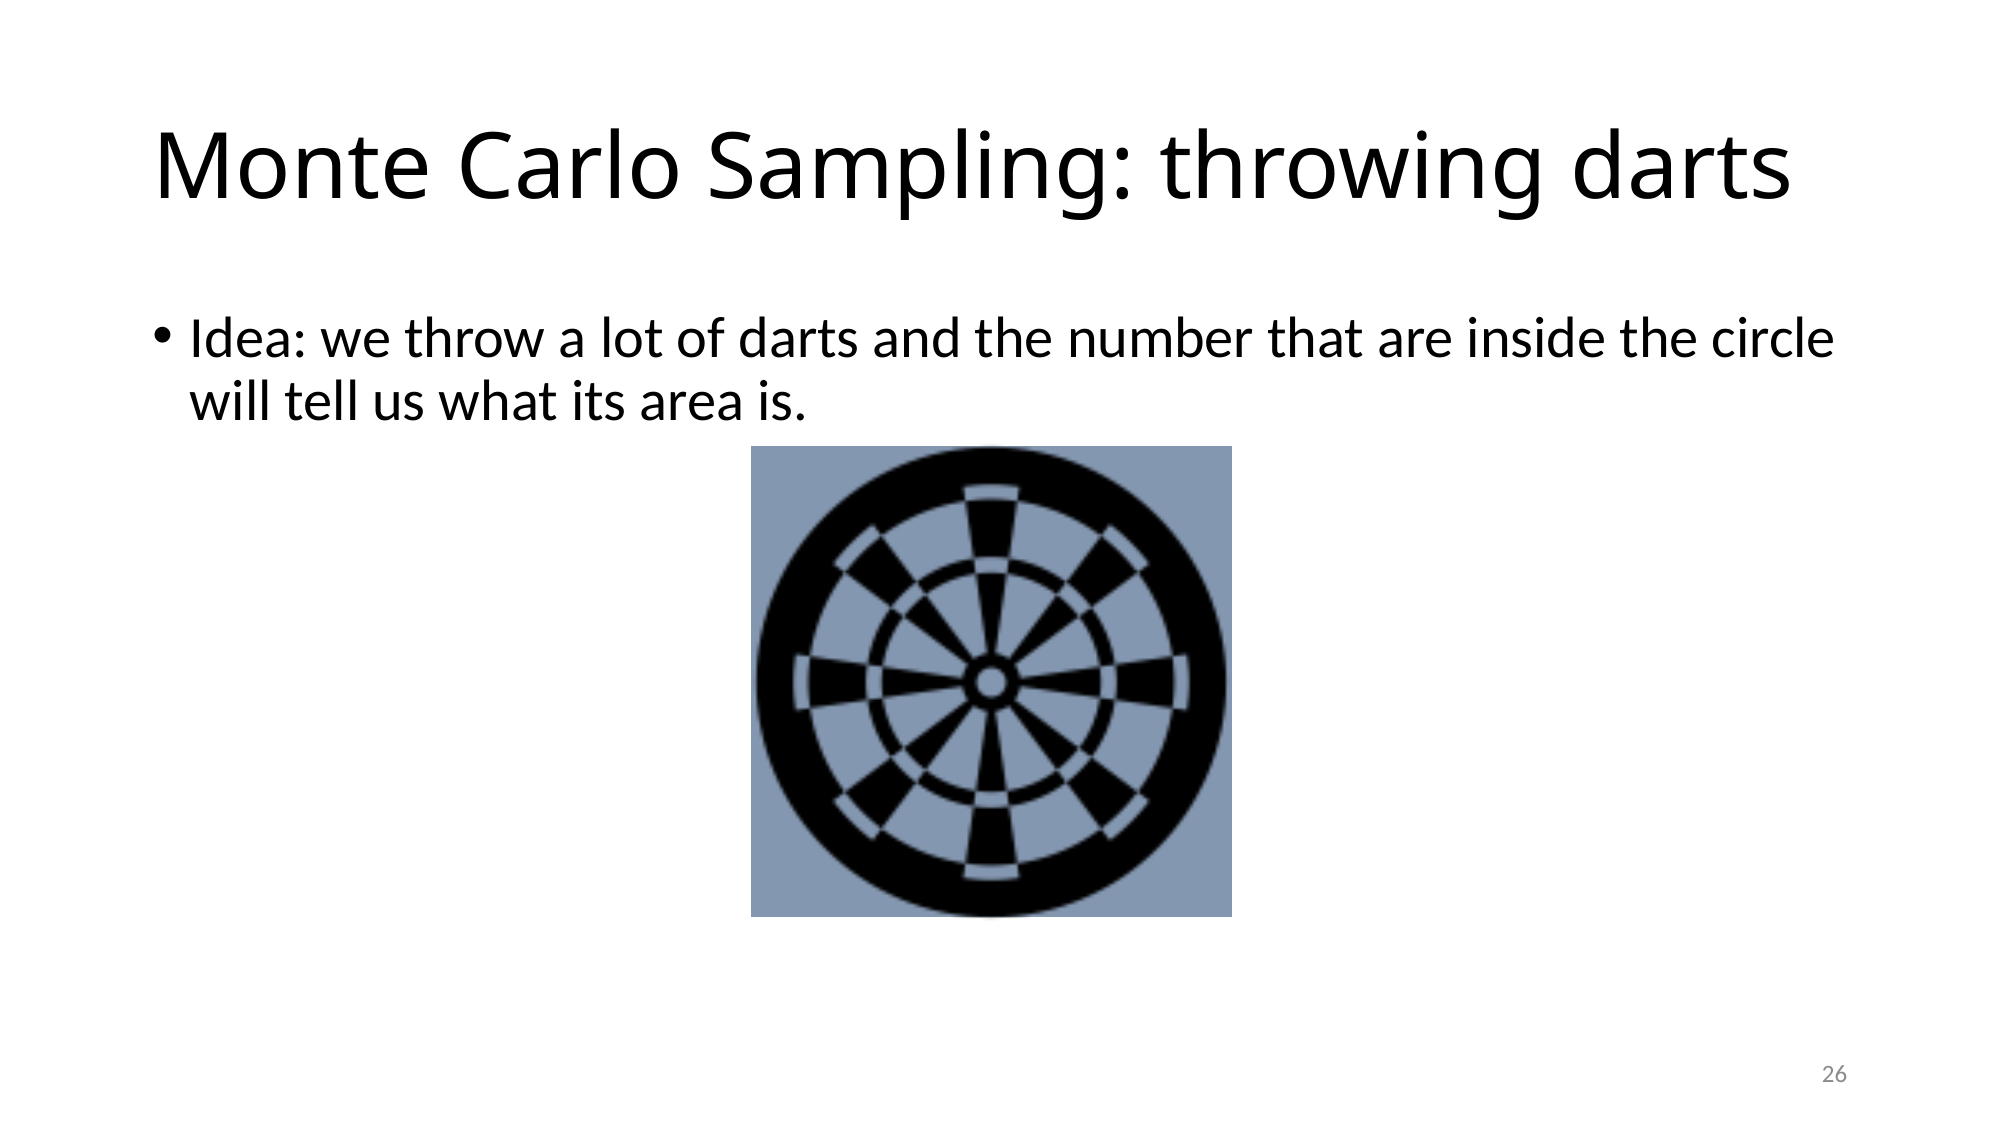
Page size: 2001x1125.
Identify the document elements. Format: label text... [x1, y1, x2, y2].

list Idea: we throw a lot of darts and the number that are inside the circle will tell us what its area is. [137, 299, 1863, 1014]
slide_number 26 [1412, 1042, 1863, 1103]
title Monte Carlo Sampling: throwing darts [137, 59, 1863, 278]
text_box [662, 353, 1323, 1014]
